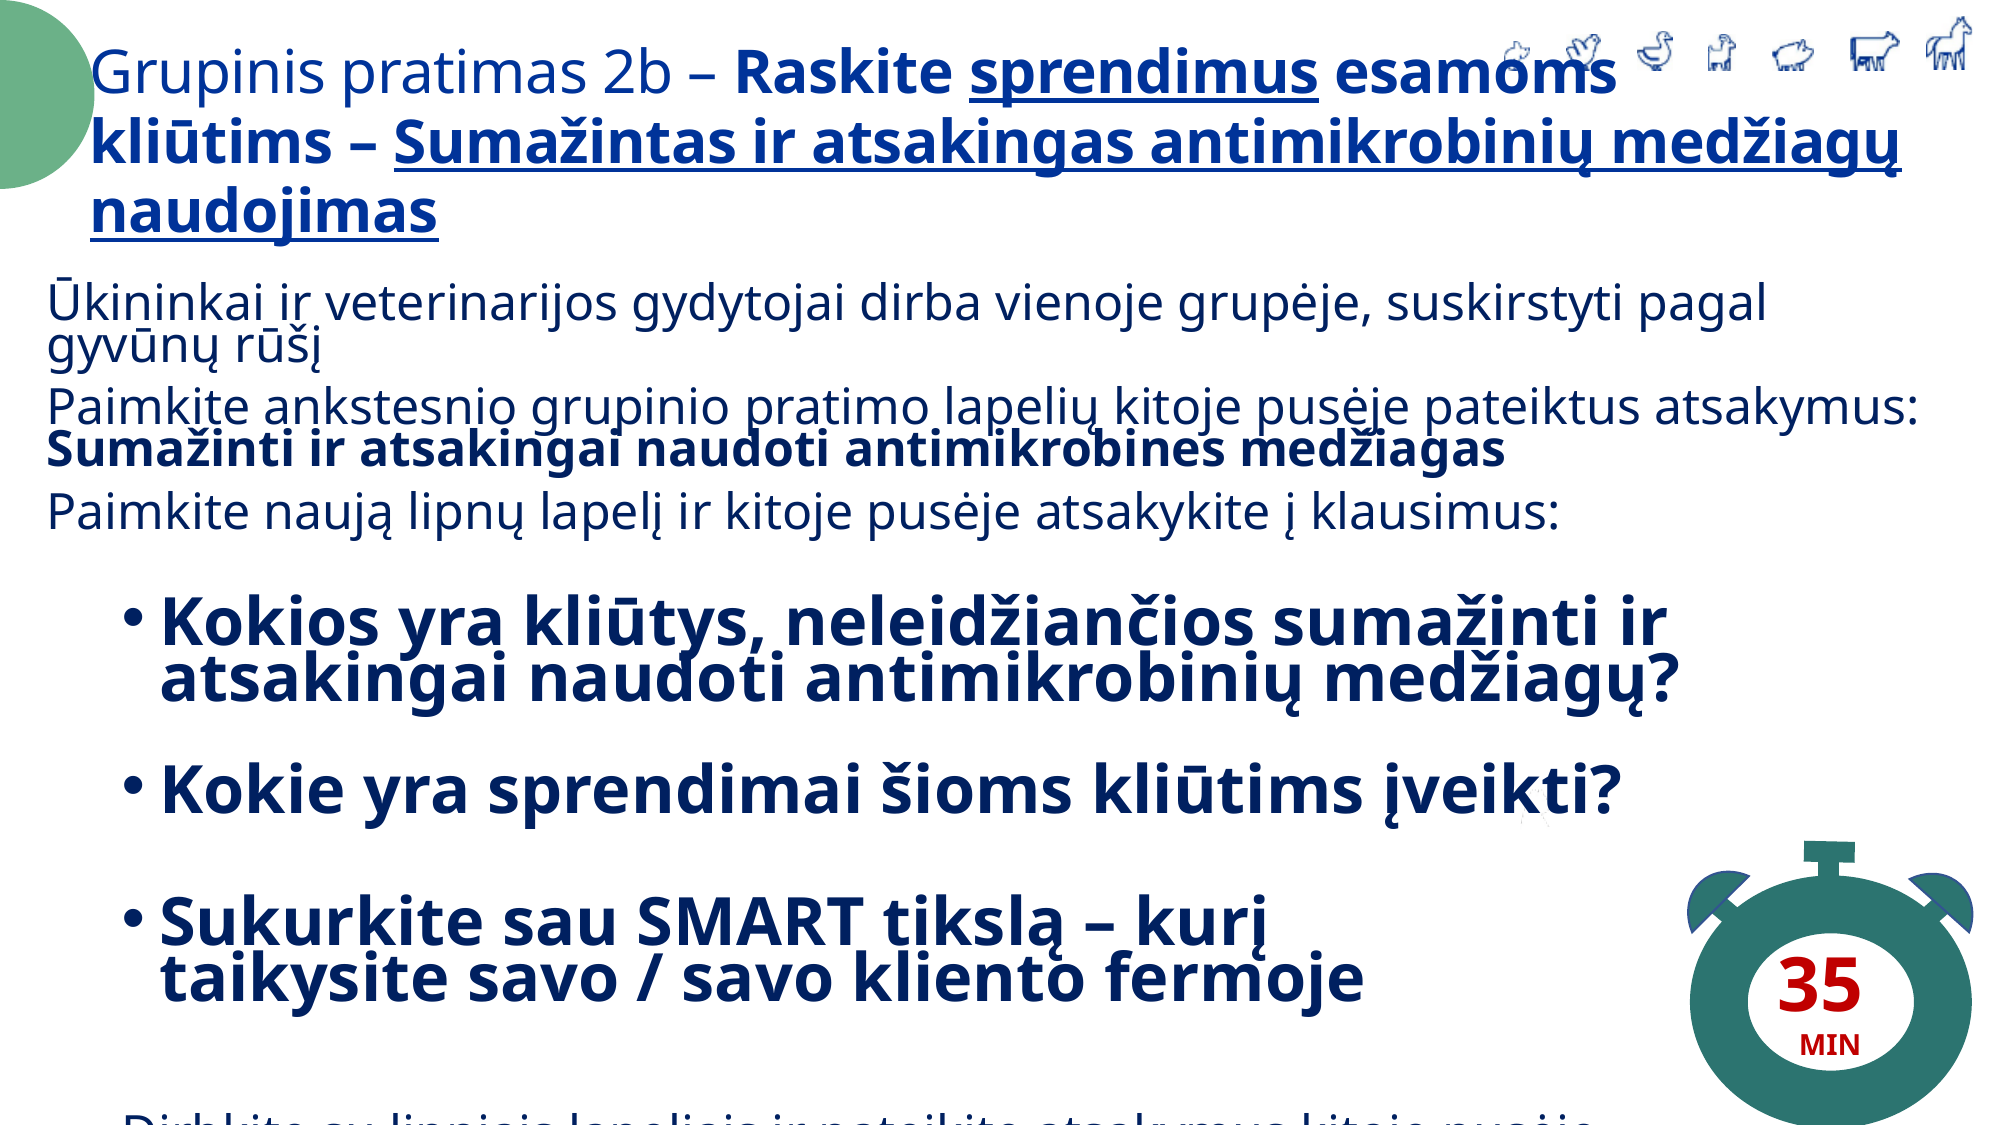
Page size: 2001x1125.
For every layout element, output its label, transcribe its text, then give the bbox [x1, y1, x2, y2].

text_box Grupinis pratimas 2b – Raskite sprendimus esamoms kliūtims – Sumažintas ir atsakingas antimikrobinių medžiagų naudojimas [74, 30, 1952, 231]
picture [1926, 16, 1973, 70]
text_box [1692, 845, 1969, 1100]
text_box Ūkininkai ir veterinarijos gydytojai dirba vienoje grupėje, suskirstyti pagal gyvūnų rūšį Paimkite ankstesnio grupinio pratimo lapelių kitoje pusėje pateiktus atsakymus: Sumažinti ir atsakingai naudoti antimikrobines medžiagas Paimkite naują lipnų lapelį ir kitoje pusėje atsakykite į klausimus: Kokios yra kliūtys, neleidžiančios sumažinti ir atsakingai naudoti antimikrobinių medžiagų? Kokie yra sprendimai šioms kliūtims įveikti? Sukurkite sau SMART tikslą – kurį taikysite savo / savo kliento fermoje Dirbkite su lipniais lapeliais ir pateikite atsakymus kitoje pusėje [31, 279, 1936, 1009]
